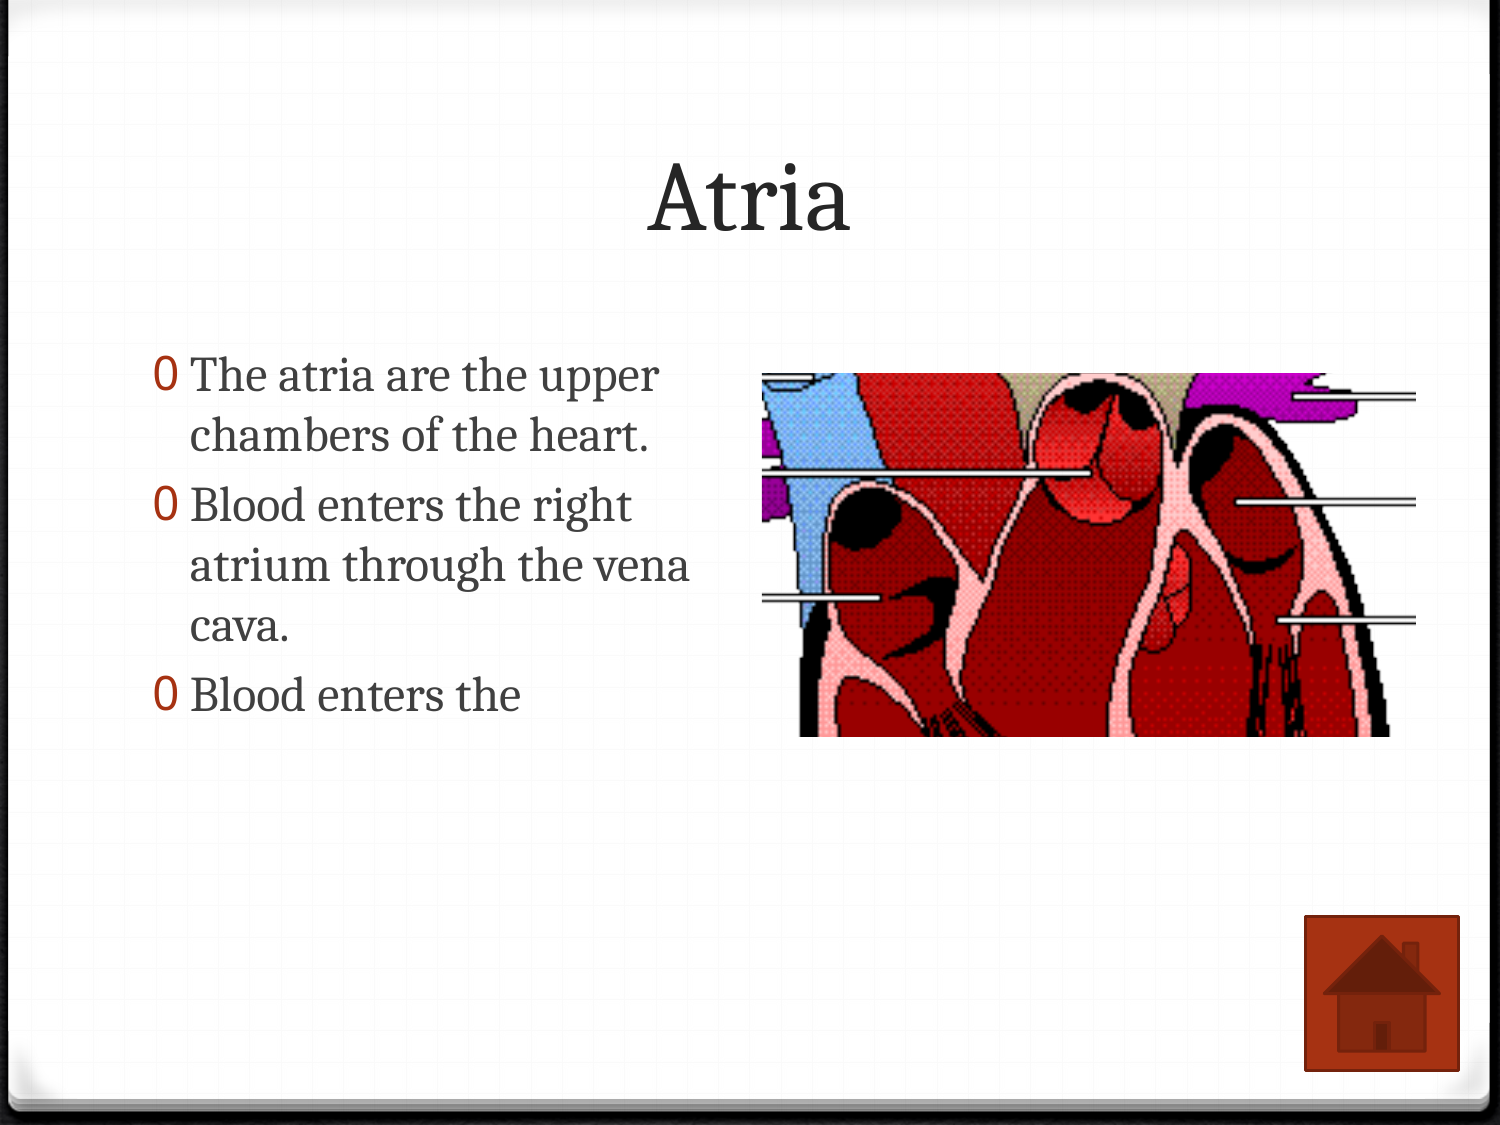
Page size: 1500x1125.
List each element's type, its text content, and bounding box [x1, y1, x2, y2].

picture [0, 0, 1500, 1125]
title Atria [90, 71, 1410, 309]
list The atria are the upper chambers of the heart. Blood enters the right atrium through the vena cava. Blood enters the [137, 334, 762, 983]
